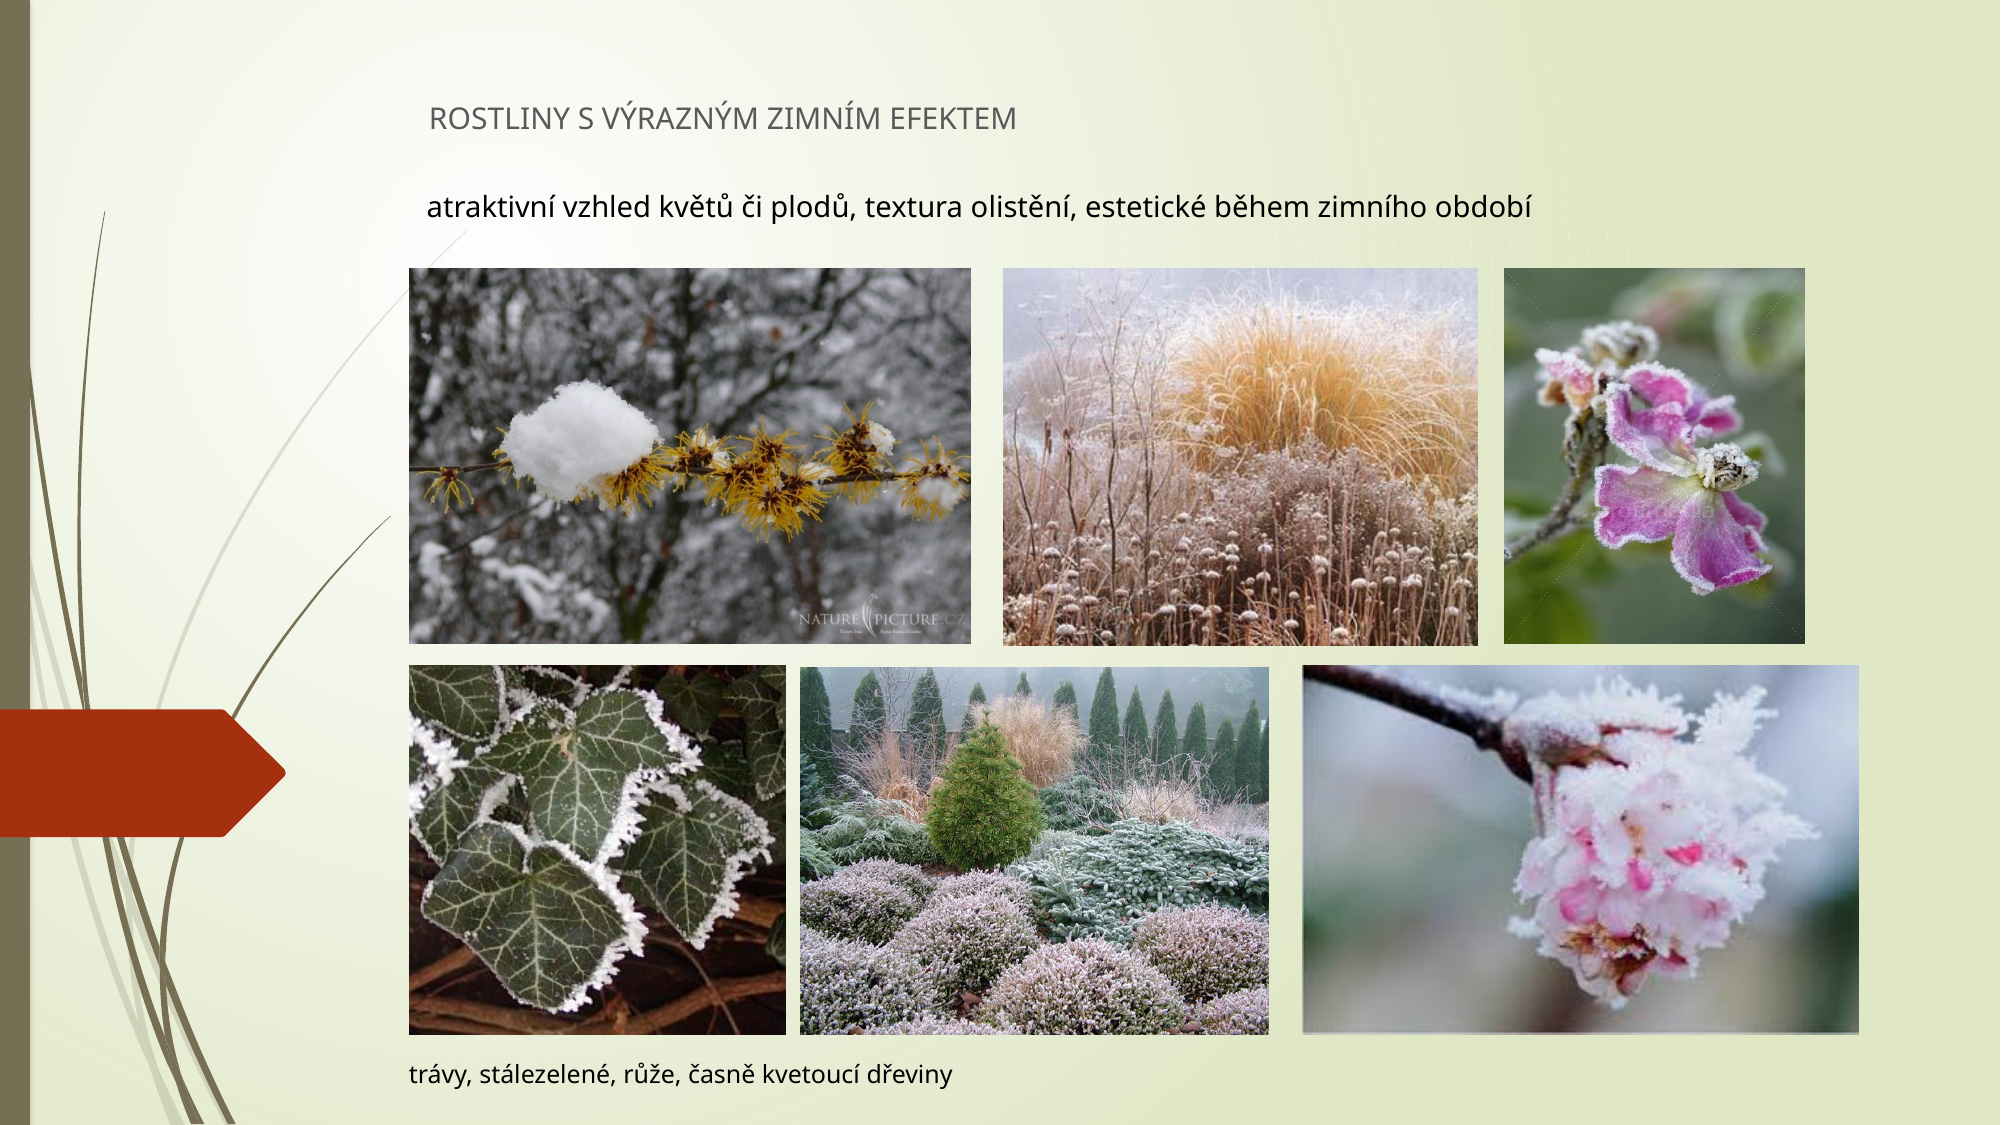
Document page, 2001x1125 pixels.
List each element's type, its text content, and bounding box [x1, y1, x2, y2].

picture [409, 665, 786, 1035]
picture [1003, 268, 1478, 646]
text_box atraktivní vzhled květů či plodů, textura olistění, estetické během zimního období [411, 181, 1886, 266]
picture [1503, 268, 1805, 644]
picture [1301, 665, 1859, 1035]
subtitle ROSTLINY S VÝRAZNÝM ZIMNÍM EFEKTEM [413, 92, 1045, 166]
picture [409, 268, 971, 644]
text_box trávy, stálezelené, růže, časně kvetoucí dřeviny [394, 1050, 1421, 1096]
picture [799, 667, 1270, 1035]
